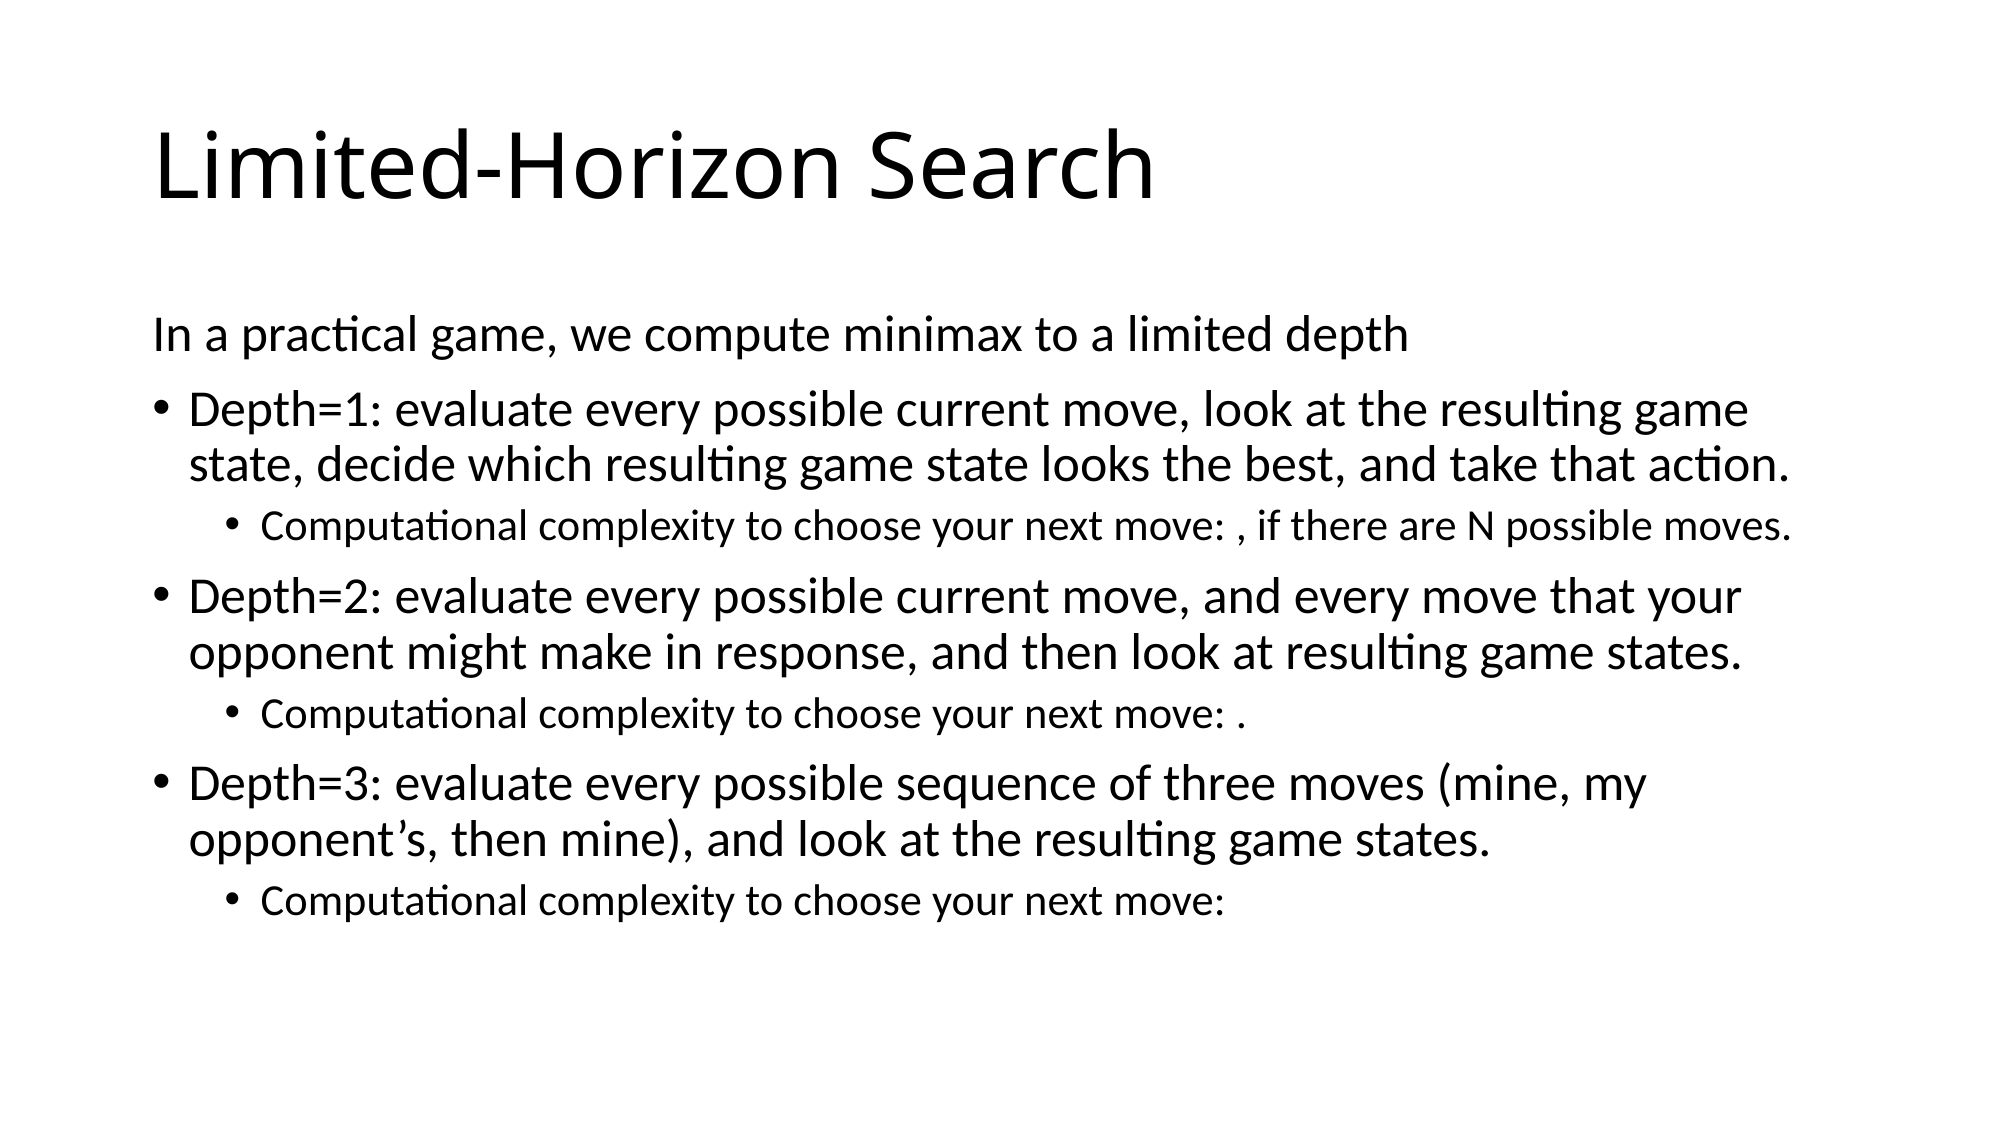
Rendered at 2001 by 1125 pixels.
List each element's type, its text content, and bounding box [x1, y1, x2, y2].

title Limited-Horizon Search [137, 59, 1863, 278]
